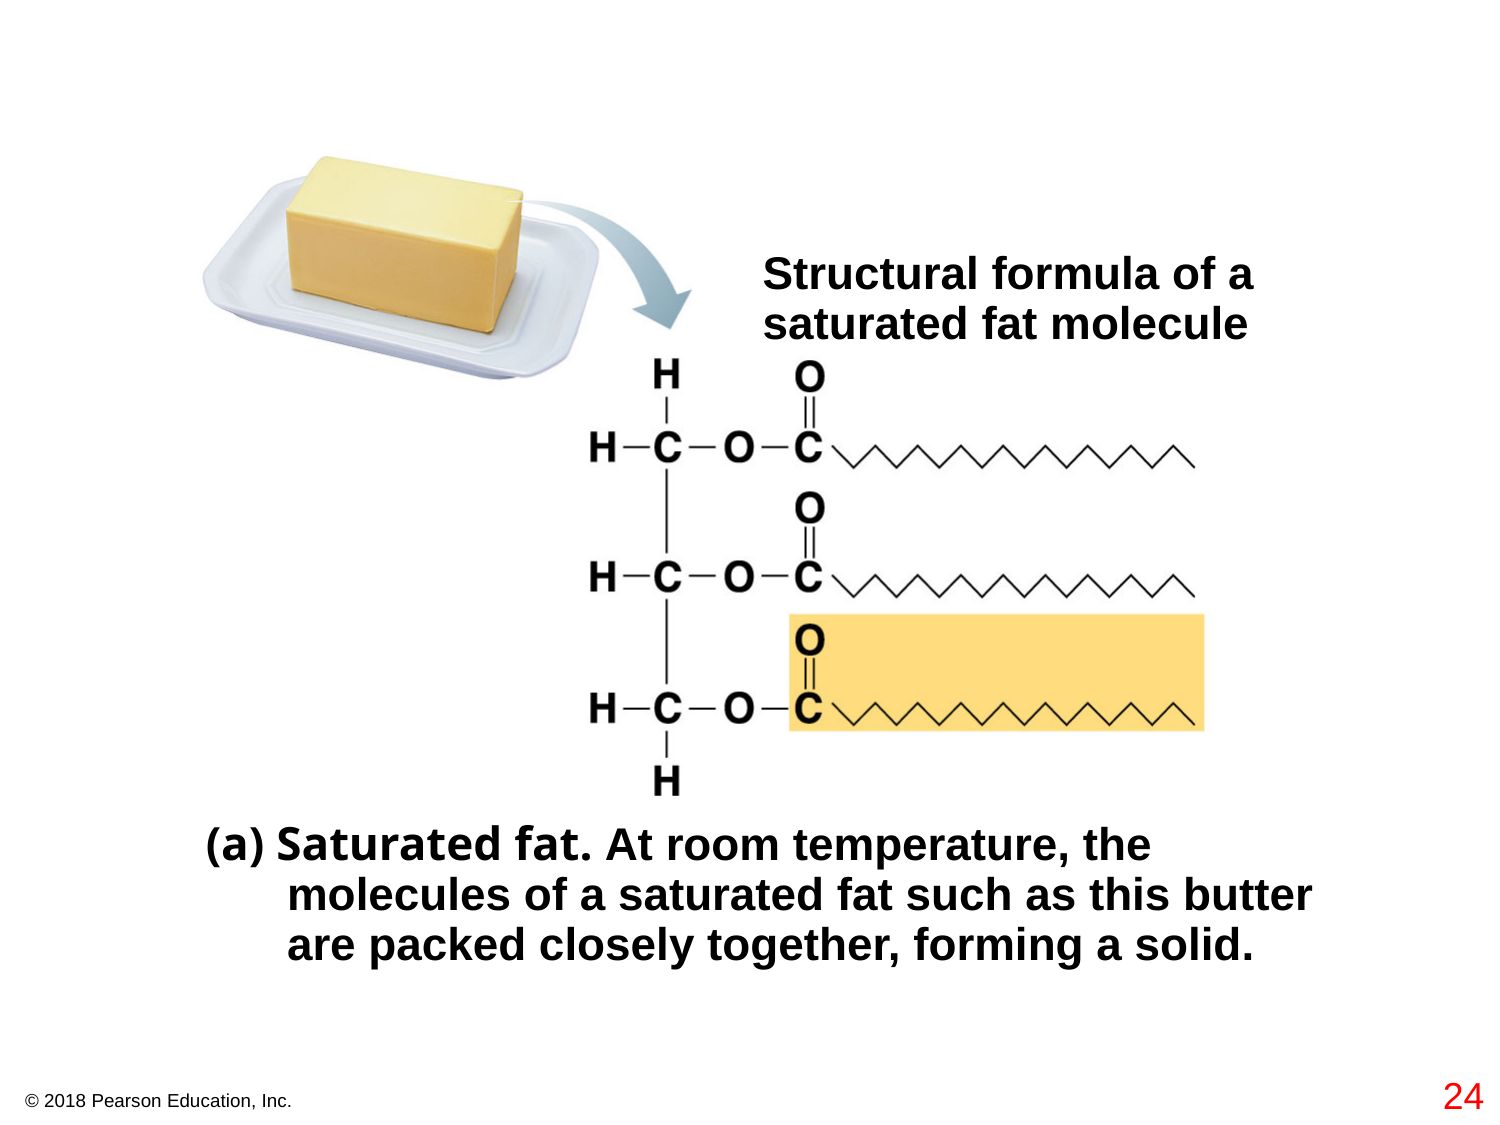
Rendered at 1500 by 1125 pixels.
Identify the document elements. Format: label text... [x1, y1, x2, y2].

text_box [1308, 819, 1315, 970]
picture [195, 147, 1305, 978]
slide_number 24 [1149, 1064, 1500, 1125]
text_box © 2018 Pearson Education, Inc. [10, 1081, 517, 1125]
